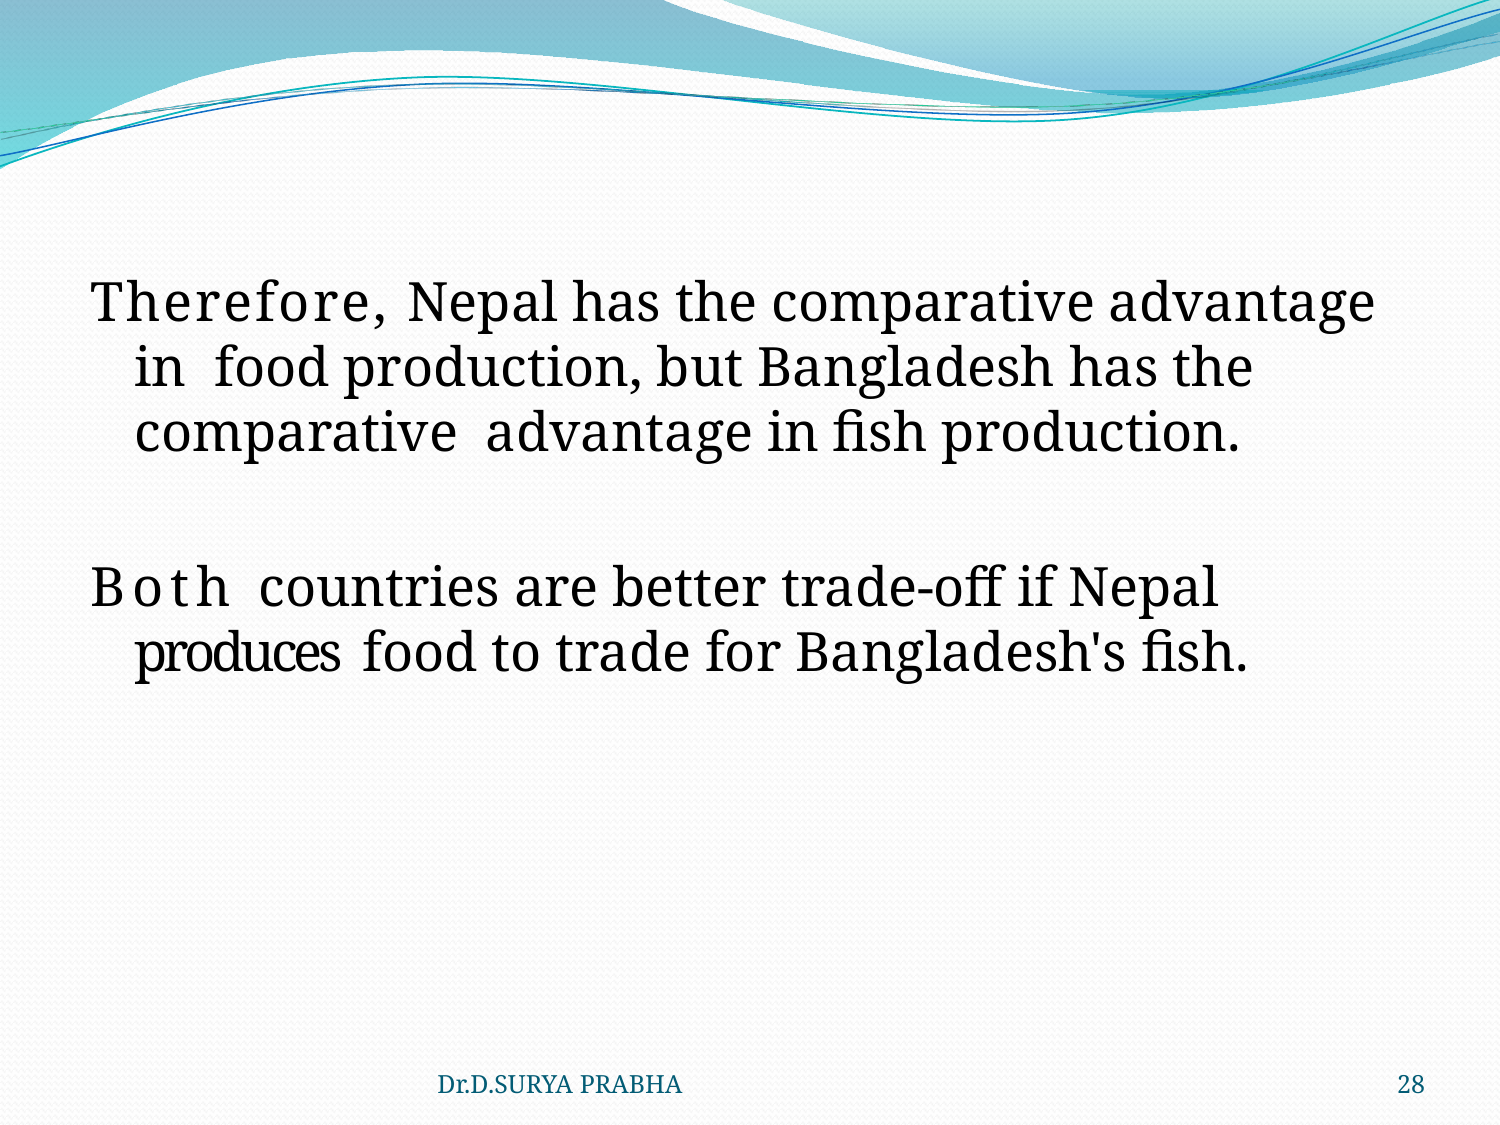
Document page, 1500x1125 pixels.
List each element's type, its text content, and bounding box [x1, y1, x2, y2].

title Therefore, Nepal has the comparative advantage in food production, but Bangladesh has the comparative advantage in fish production. [83, 265, 1400, 463]
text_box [0, 33, 1500, 140]
footer Dr.D.SURYA PRABHA [437, 1042, 988, 1103]
text_box Both countries are better trade-off if Nepal produces food to trade for Bangladesh's fish. [83, 549, 1378, 682]
slide_number 28 [1299, 1042, 1425, 1103]
